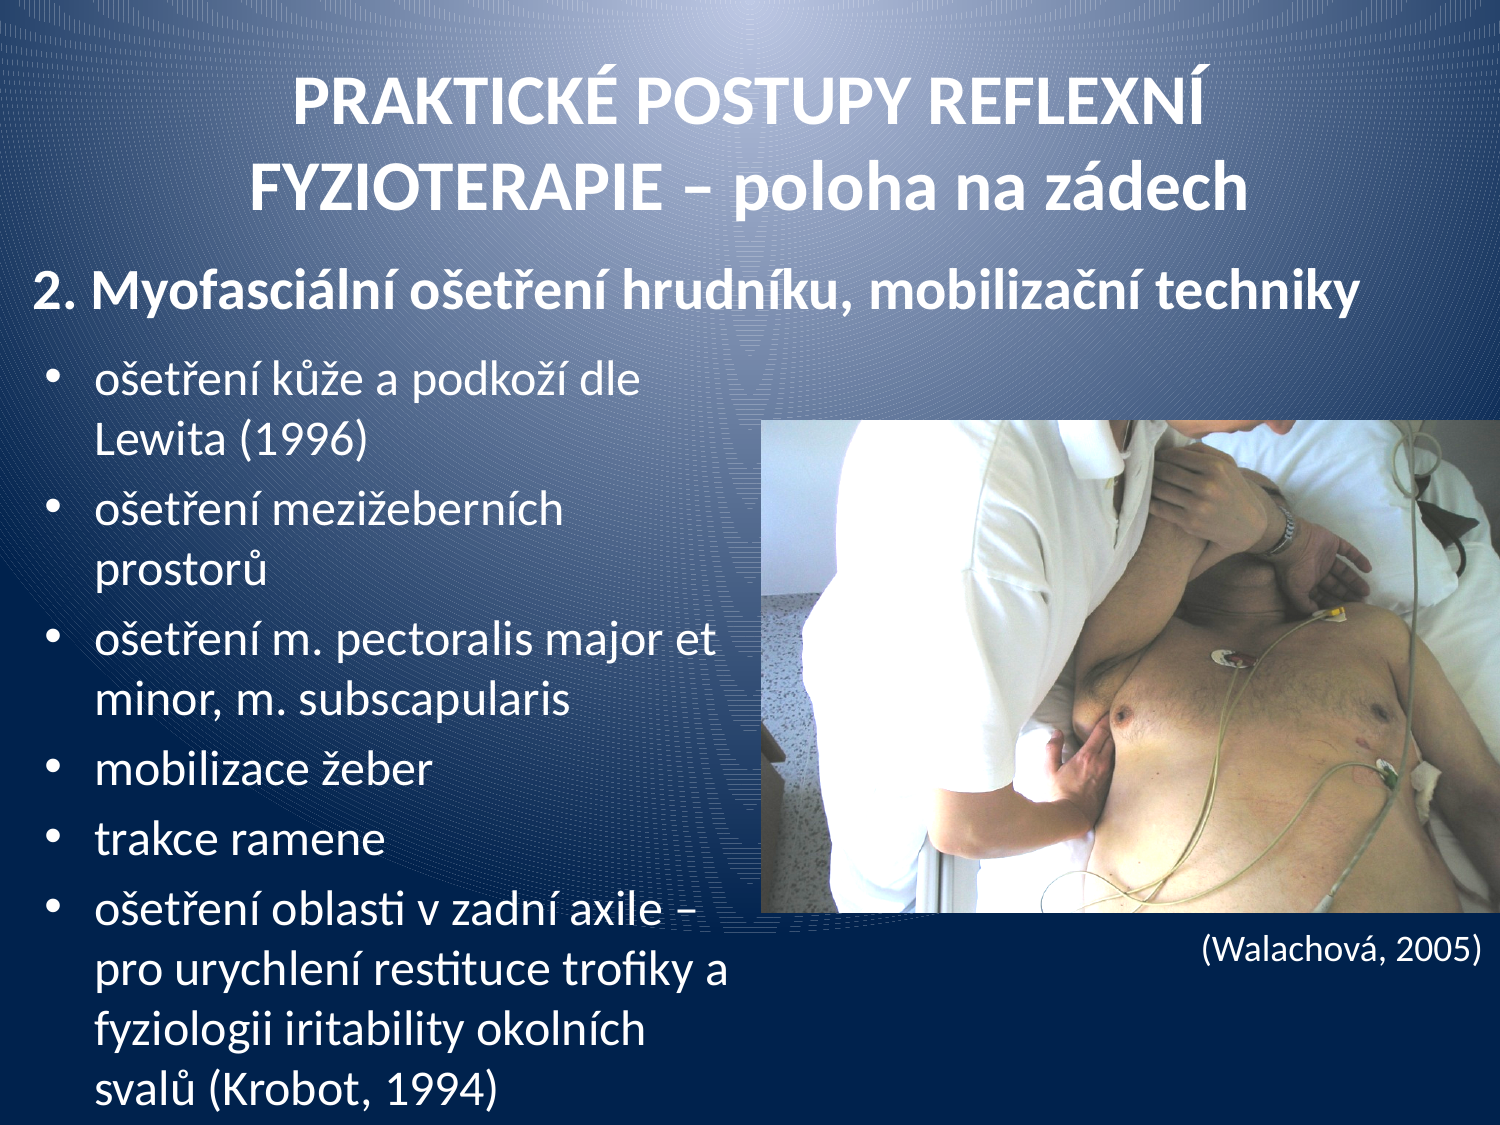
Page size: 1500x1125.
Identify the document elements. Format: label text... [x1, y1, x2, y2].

picture [760, 420, 1500, 913]
title PRAKTICKÉ POSTUPY REFLEXNÍ FYZIOTERAPIE – poloha na zádech [75, 45, 1425, 233]
list ošetření kůže a podkoží dle Lewita (1996) ošetření mezižeberních prostorů ošetření m. pectoralis major et minor, m. subscapularis mobilizace žeber trakce ramene ošetření oblasti v zadní axile – pro urychlení restituce trofiky a fyziologii iritability okolních svalů (Krobot, 1994) [29, 374, 764, 1125]
text_box 2. Myofasciální ošetření hrudníku, mobilizační techniky [17, 243, 1418, 374]
text_box (Walachová, 2005) [1185, 920, 1498, 977]
